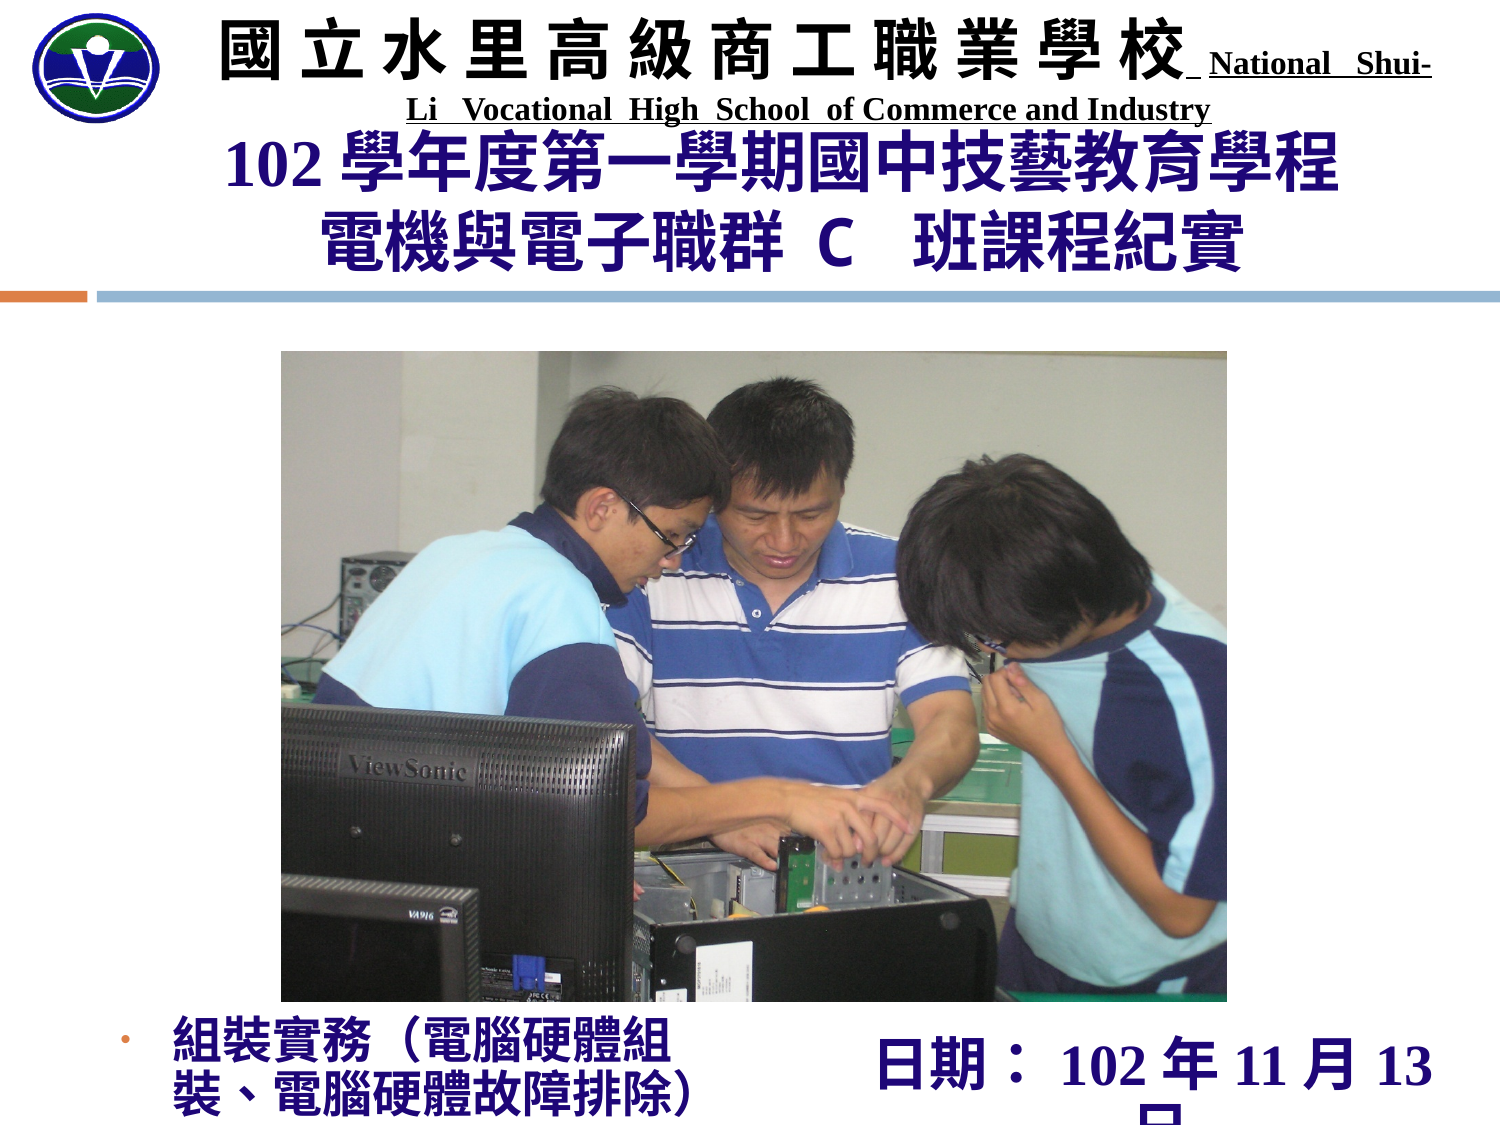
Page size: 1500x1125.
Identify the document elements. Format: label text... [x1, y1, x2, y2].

text_box 102學年度第一學期國中技藝教育學程 電機與電子職群 C 班課程紀實 [64, 148, 1500, 288]
picture [280, 351, 1227, 1002]
picture [0, 0, 195, 126]
text_box 日期：102年11月13日 [856, 1027, 1454, 1125]
text_box 組裝實務（電腦硬體組裝、電腦硬體故障排除） [105, 1007, 744, 1125]
